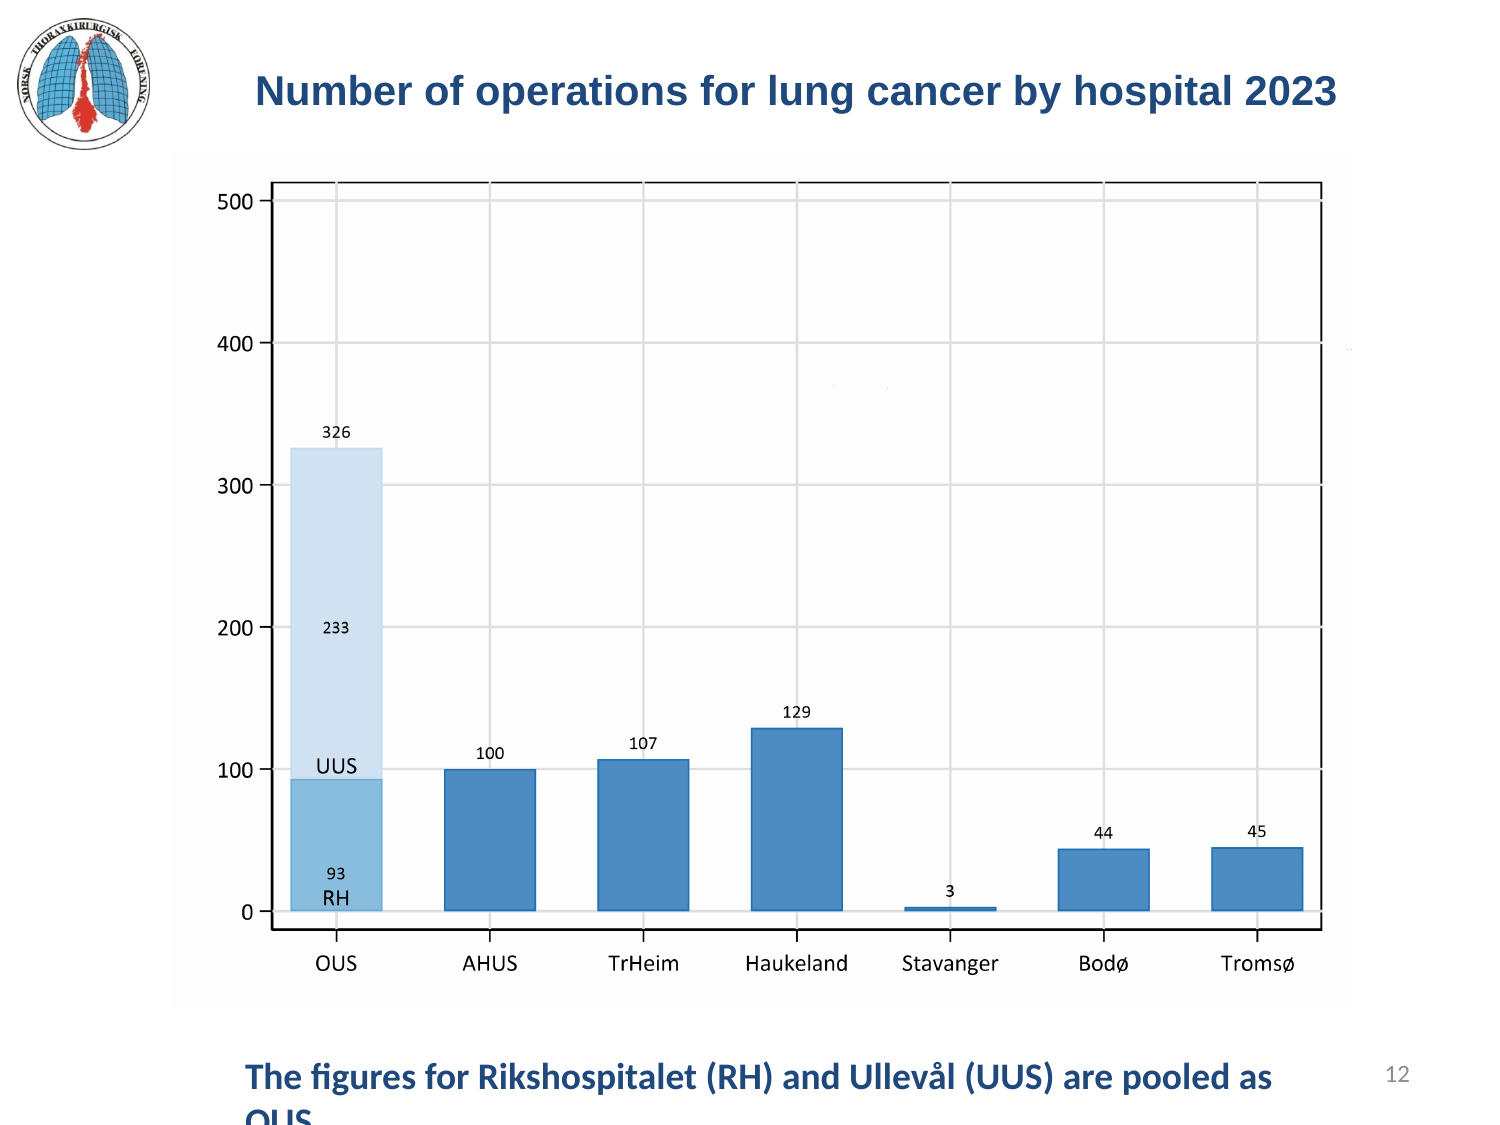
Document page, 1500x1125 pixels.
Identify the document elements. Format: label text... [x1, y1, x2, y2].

text_box Number of operations for lung cancer by hospital 2023 [240, 56, 1354, 122]
text_box The figures for Rikshospitalet (RH) and Ullevål (UUS) are pooled as OUS [230, 1045, 1365, 1125]
picture [17, 18, 151, 150]
picture [170, 151, 1355, 1012]
slide_number 12 [1074, 1042, 1425, 1103]
